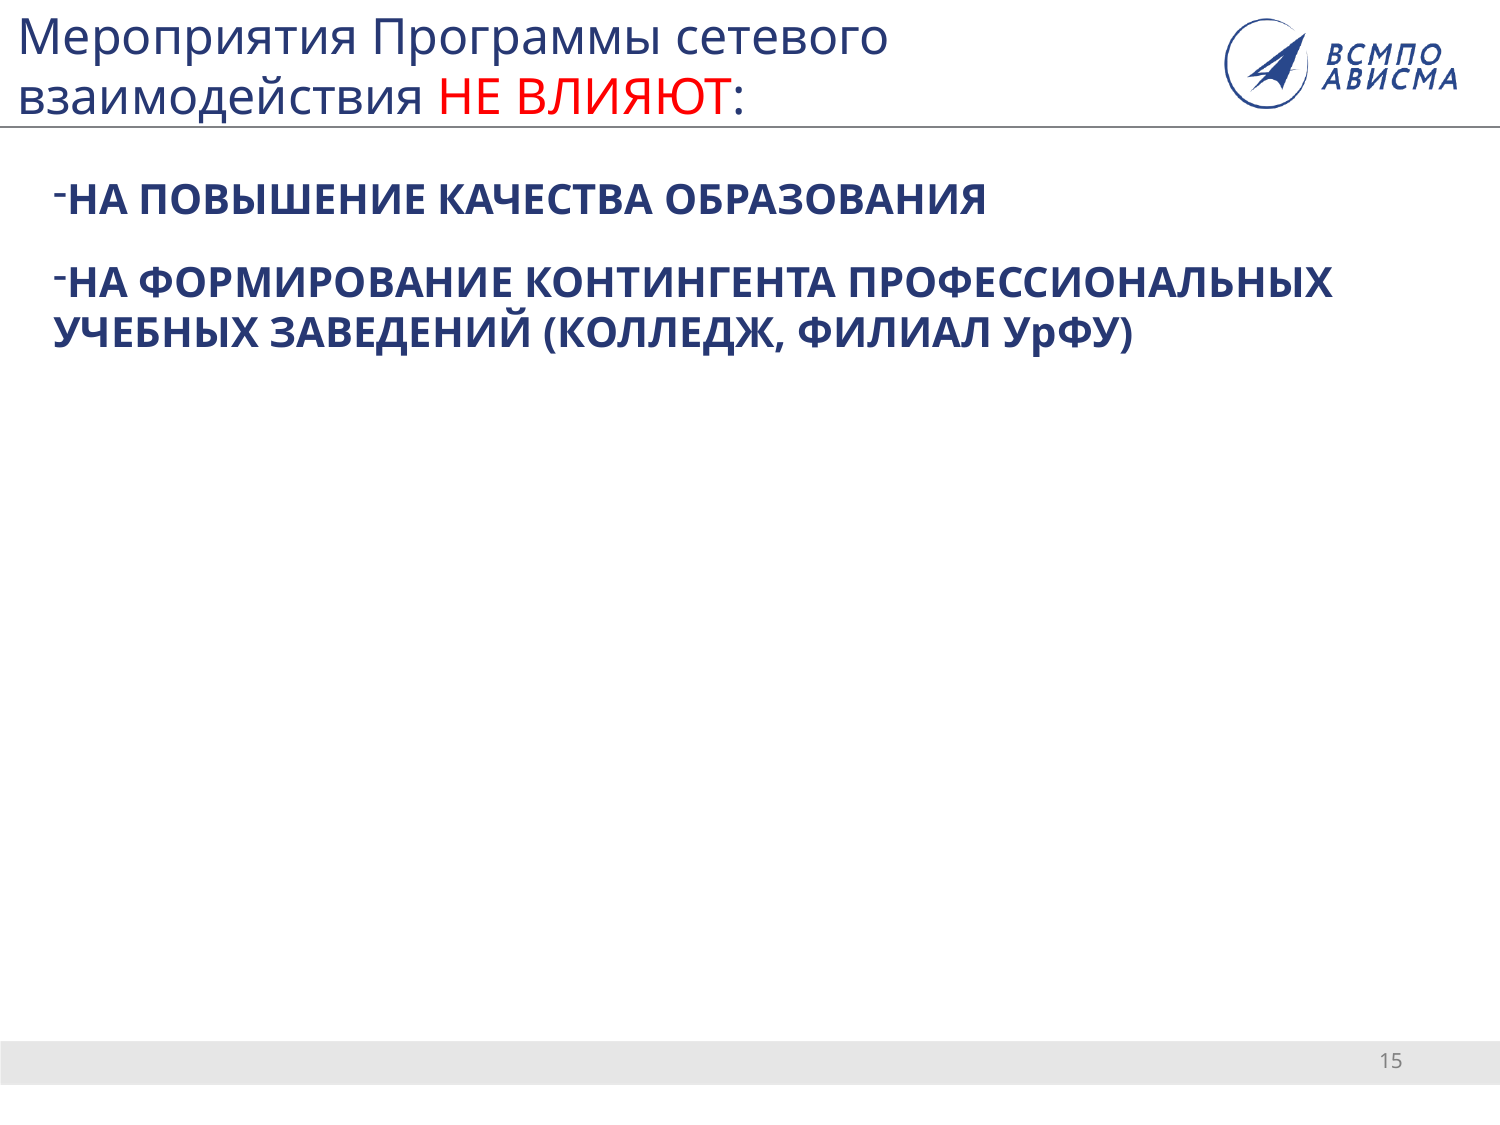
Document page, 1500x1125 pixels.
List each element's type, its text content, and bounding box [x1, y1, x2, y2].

title Мероприятия Программы сетевого взаимодействия НЕ ВЛИЯЮТ: [17, 3, 1270, 126]
picture [1270, 18, 1457, 109]
text_box НА ПОВЫШЕНИЕ КАЧЕСТВА ОБРАЗОВАНИЯ [53, 172, 1412, 223]
picture [0, 1041, 1500, 1085]
text_box НА ФОРМИРОВАНИЕ КОНТИНГЕНТА ПРОФЕССИОНАЛЬНЫХ УЧЕБНЫХ ЗАВЕДЕНИЙ (КОЛЛЕДЖ, ФИЛИАЛ УрФУ) [53, 255, 1412, 356]
